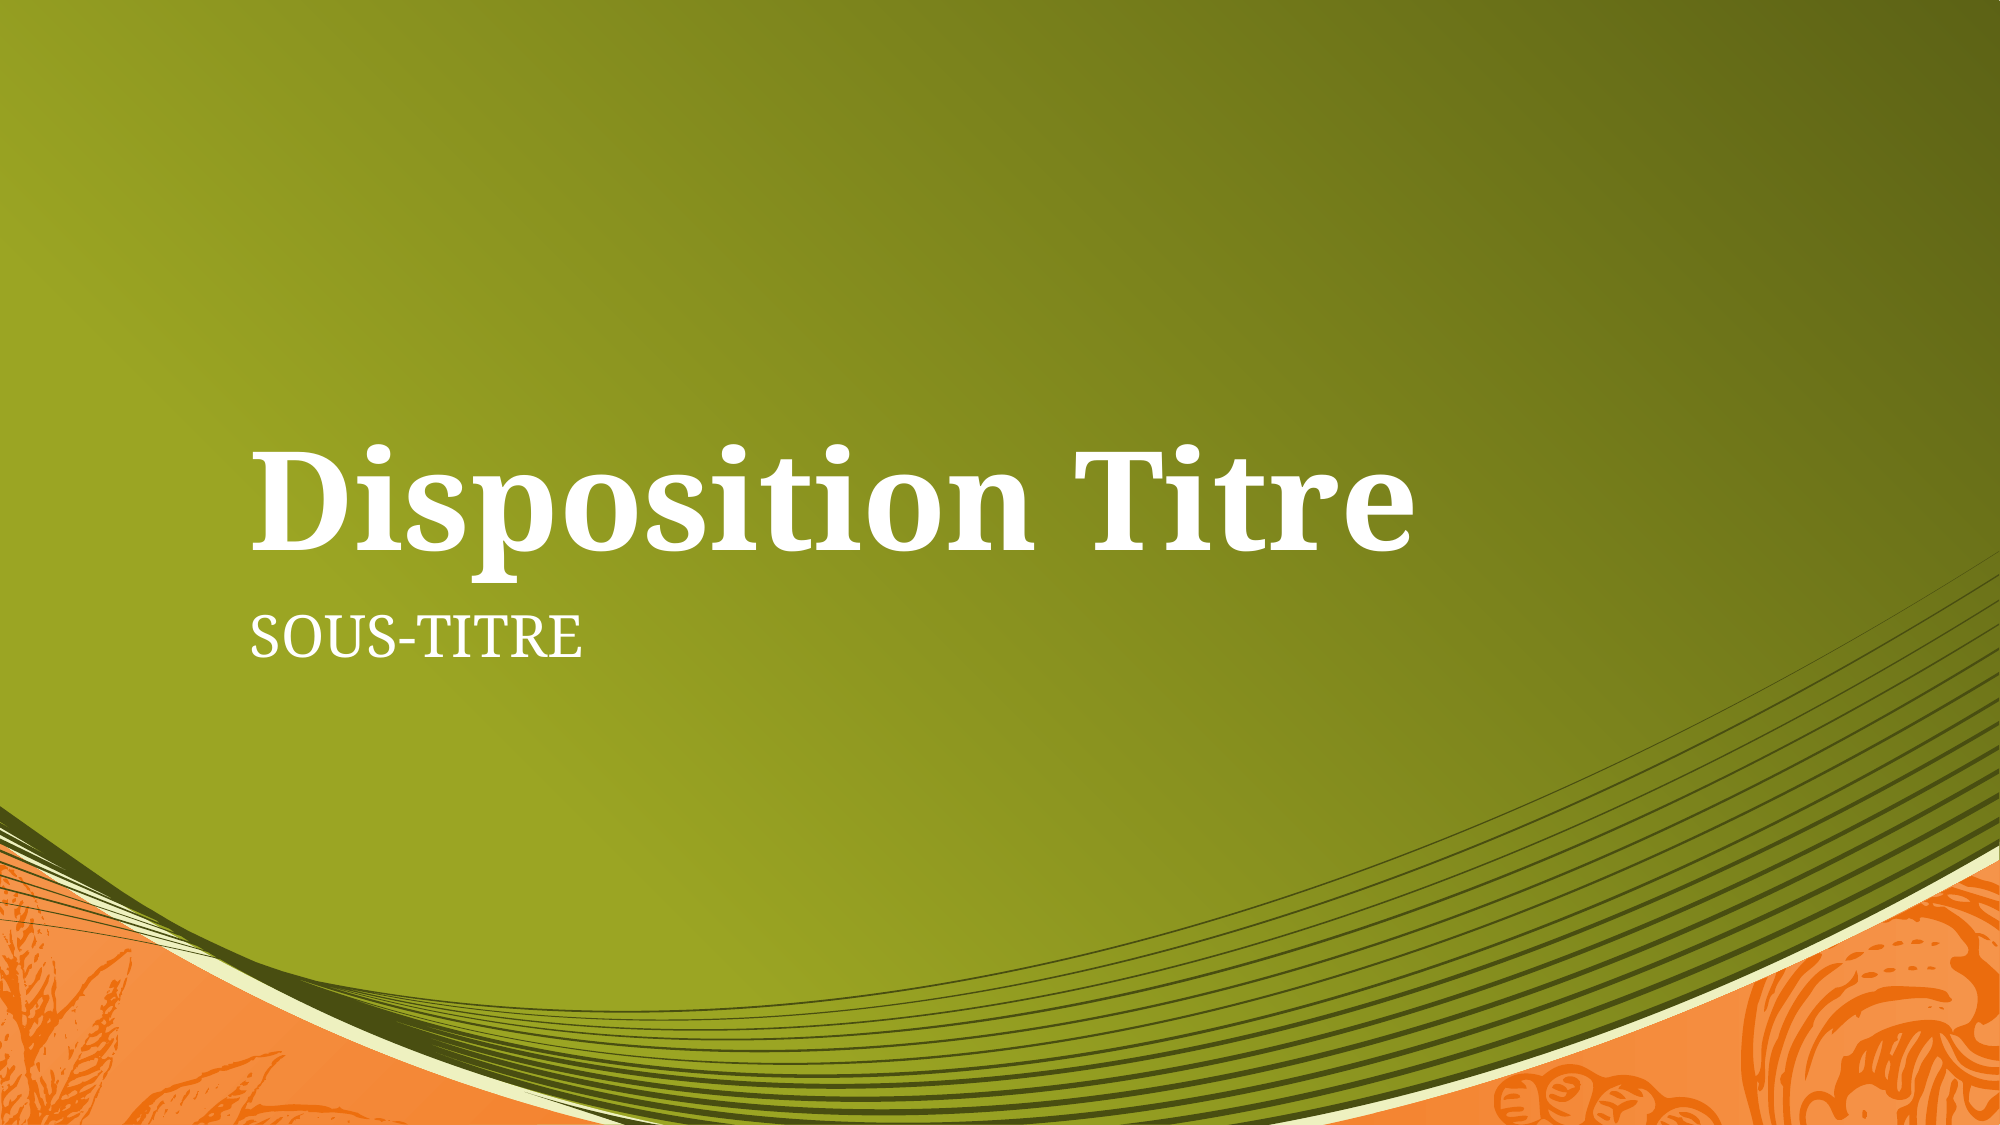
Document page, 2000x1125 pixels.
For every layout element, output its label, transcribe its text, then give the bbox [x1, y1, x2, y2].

subtitle Sous-titre [249, 600, 1750, 817]
title Disposition Titre [249, 112, 1750, 588]
